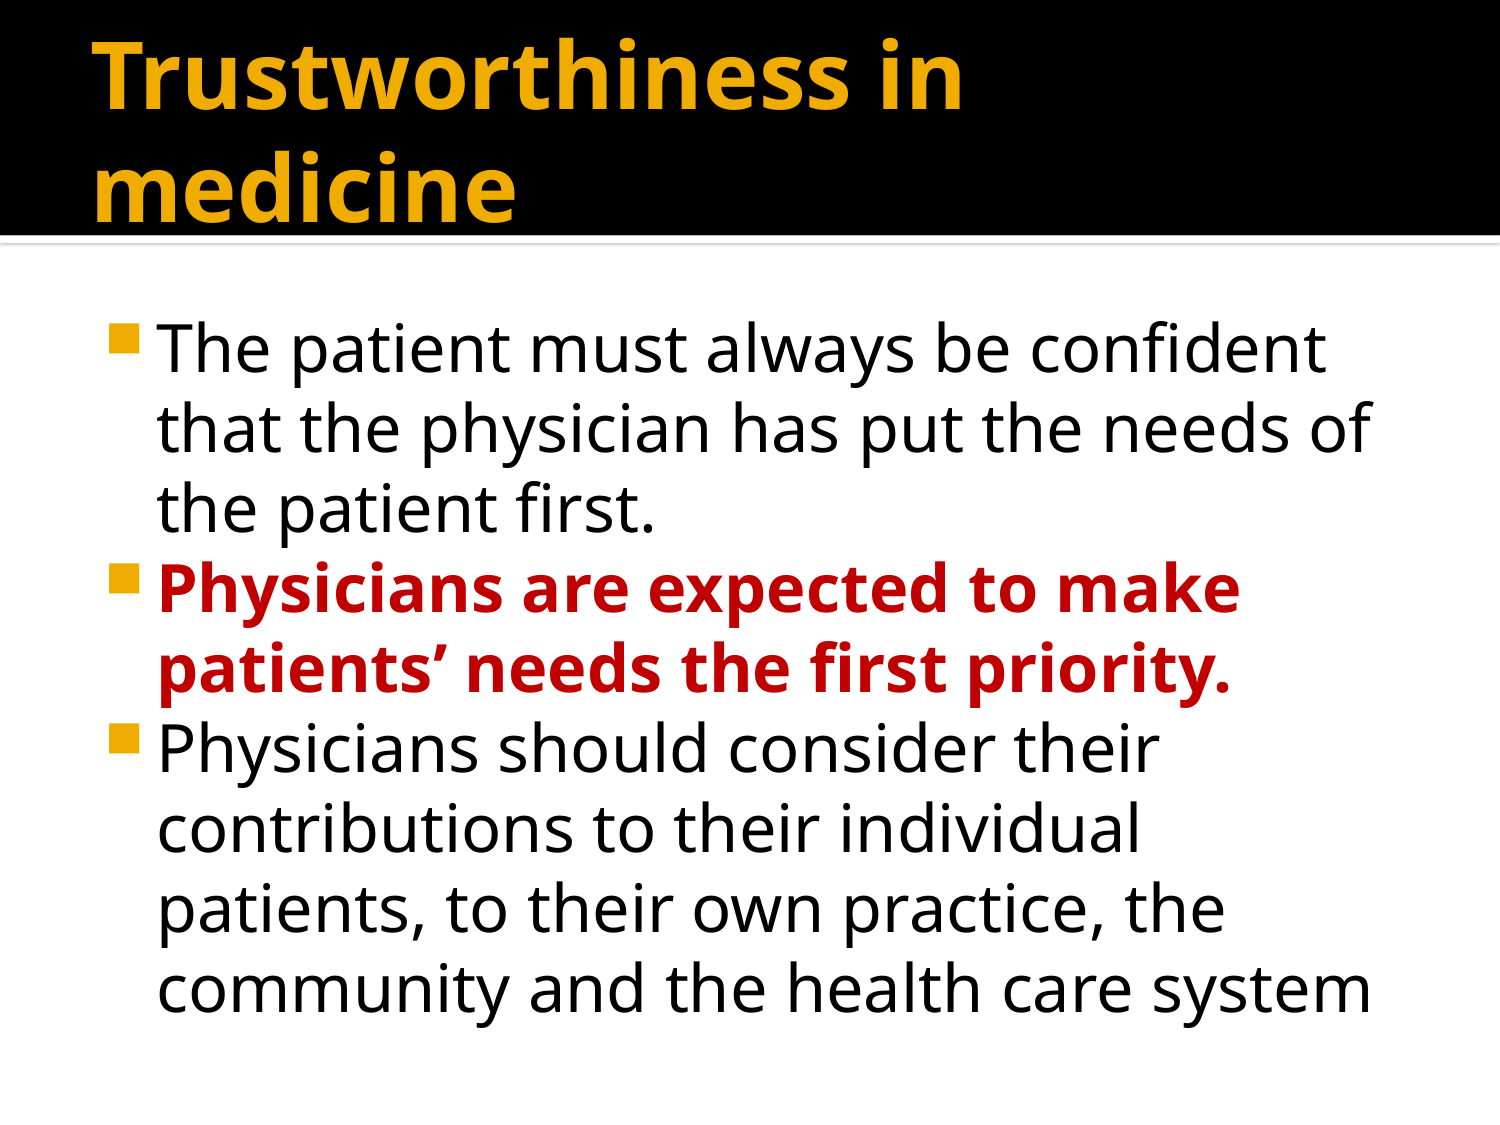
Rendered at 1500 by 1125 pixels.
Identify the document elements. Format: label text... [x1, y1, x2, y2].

title Trustworthiness in medicine [75, 25, 1425, 231]
list The patient must always be confident that the physician has put the needs of the patient first. Physicians are expected to make patients’ needs the first priority. Physicians should consider their contributions to their individual patients, to their own practice, the community and the health care system [75, 291, 1425, 1050]
